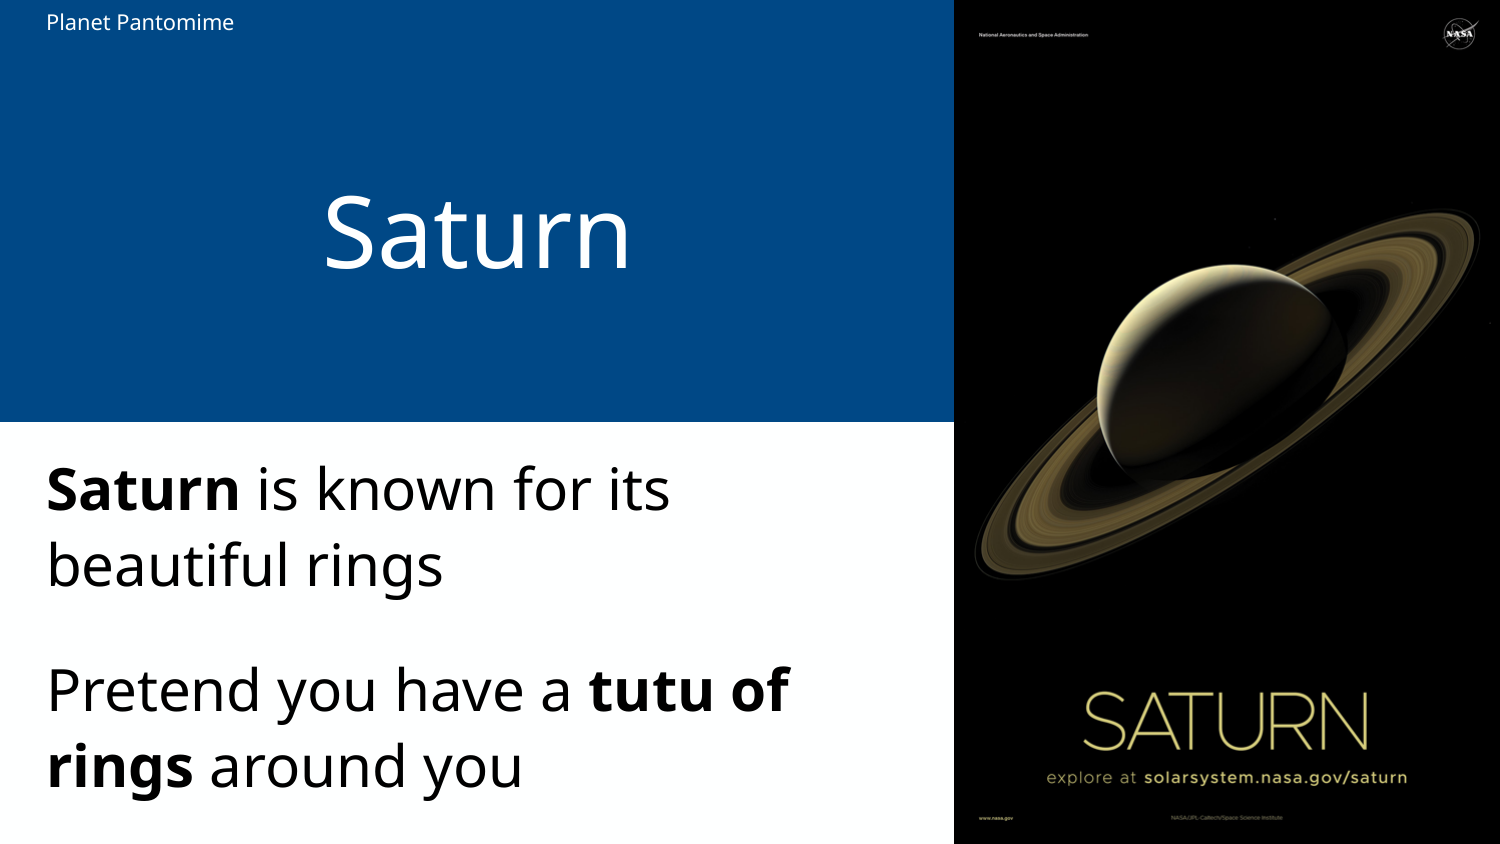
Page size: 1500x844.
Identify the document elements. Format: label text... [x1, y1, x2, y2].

list Planet Pantomime [31, 0, 954, 43]
picture [954, 0, 1500, 844]
text_box Saturn [276, 66, 682, 414]
list Saturn is known for its beautiful rings Pretend you have a tutu of rings around you [31, 437, 911, 842]
